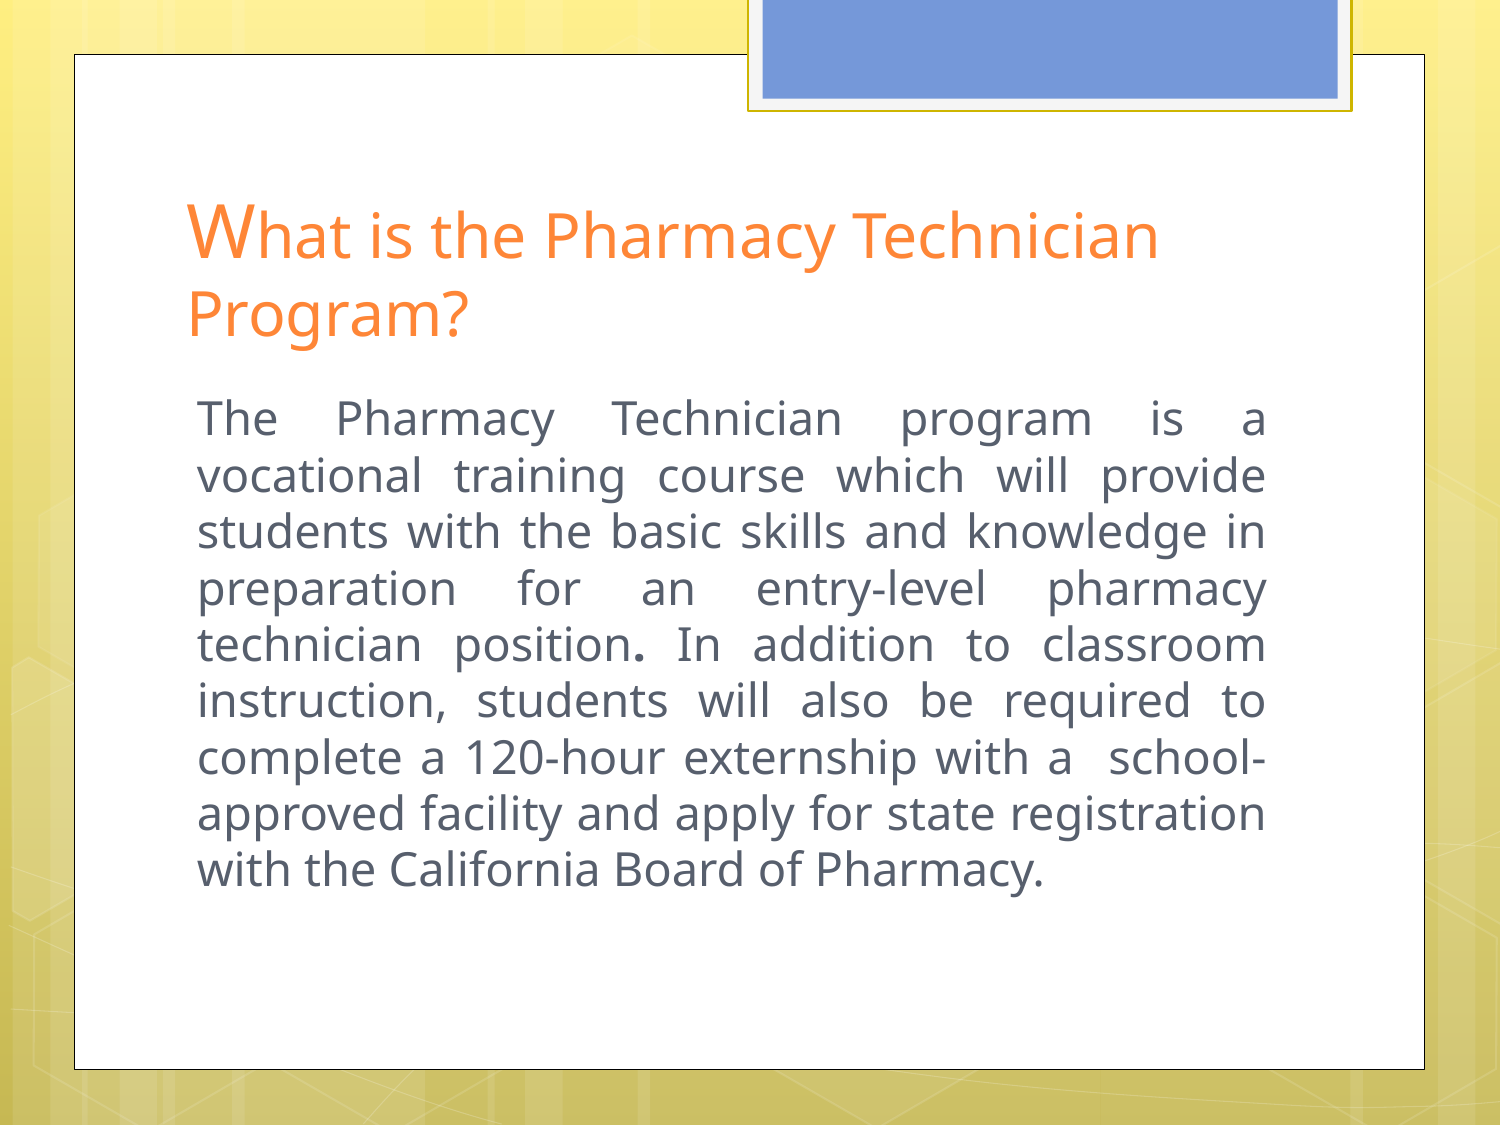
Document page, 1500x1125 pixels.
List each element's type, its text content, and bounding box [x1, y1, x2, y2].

list The Pharmacy Technician program is a vocational training course which will provide students with the basic skills and knowledge in preparation for an entry-level pharmacy technician position. In addition to classroom instruction, students will also be required to complete a 120-hour externship with a school-approved facility and apply for state registration with the California Board of Pharmacy. [171, 381, 1283, 957]
title What is the Pharmacy Technician Program? [171, 168, 1324, 357]
